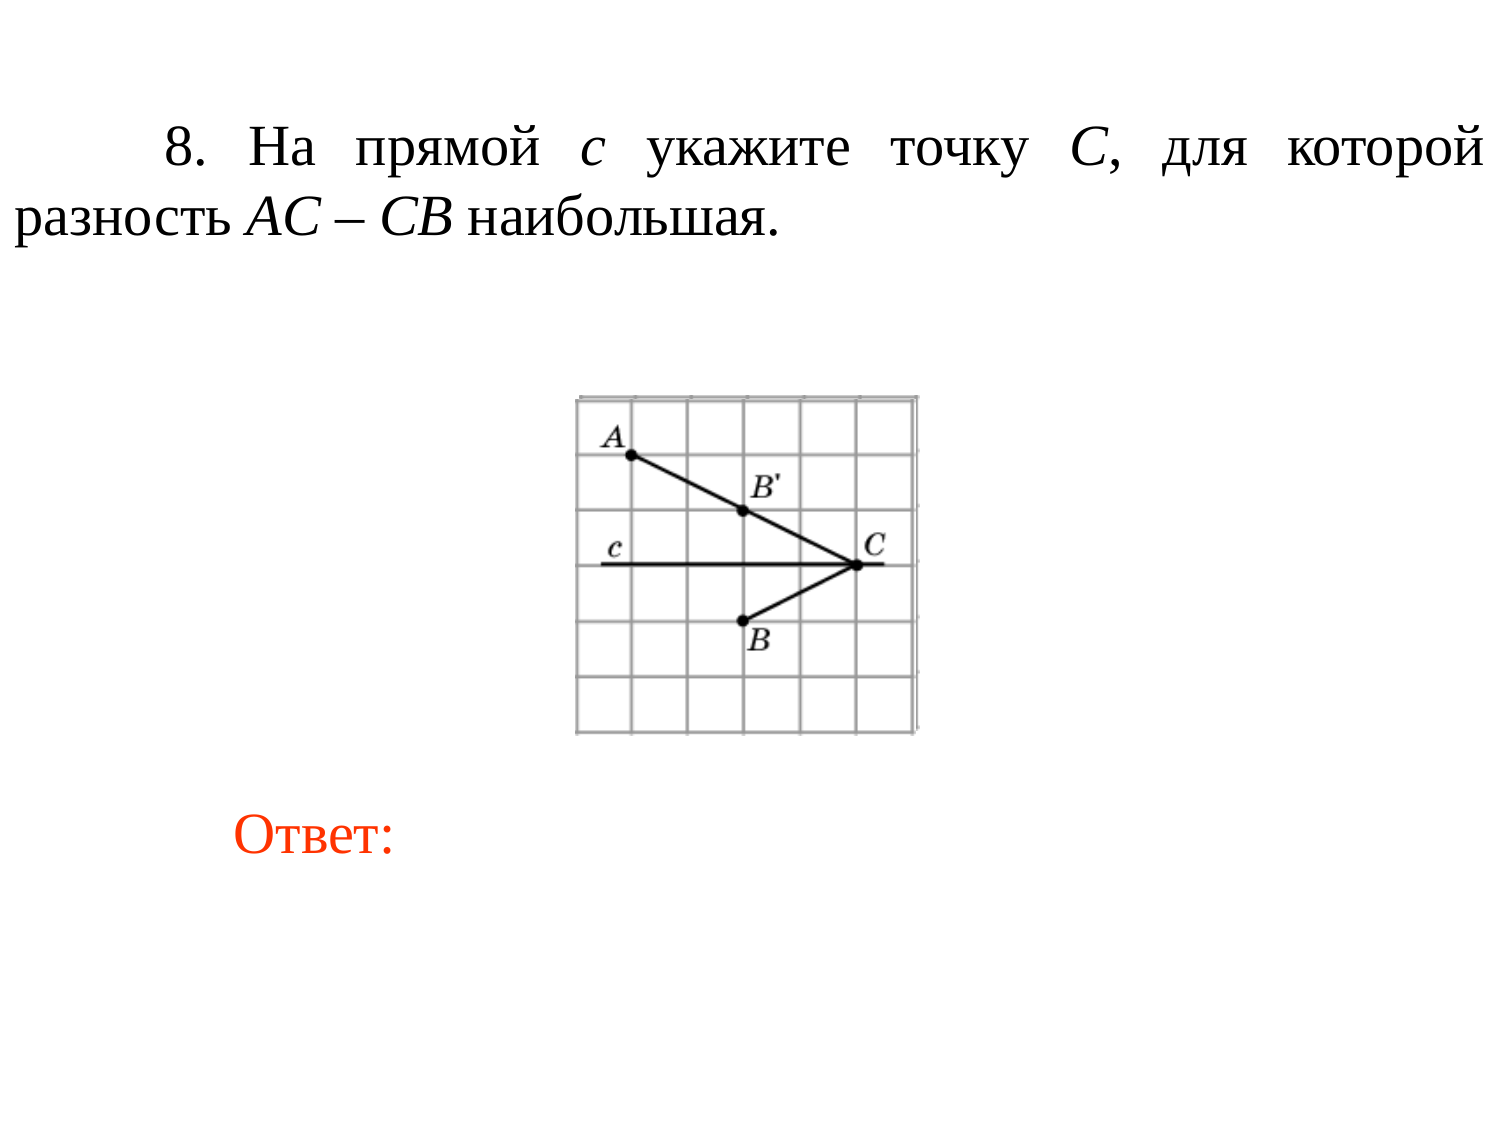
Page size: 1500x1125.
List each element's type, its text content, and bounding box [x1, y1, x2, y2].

text_box 8. На прямой c укажите точку C, для которой разность AC – CB наибольшая. [0, 99, 1500, 255]
picture [579, 394, 920, 731]
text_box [137, 399, 916, 873]
